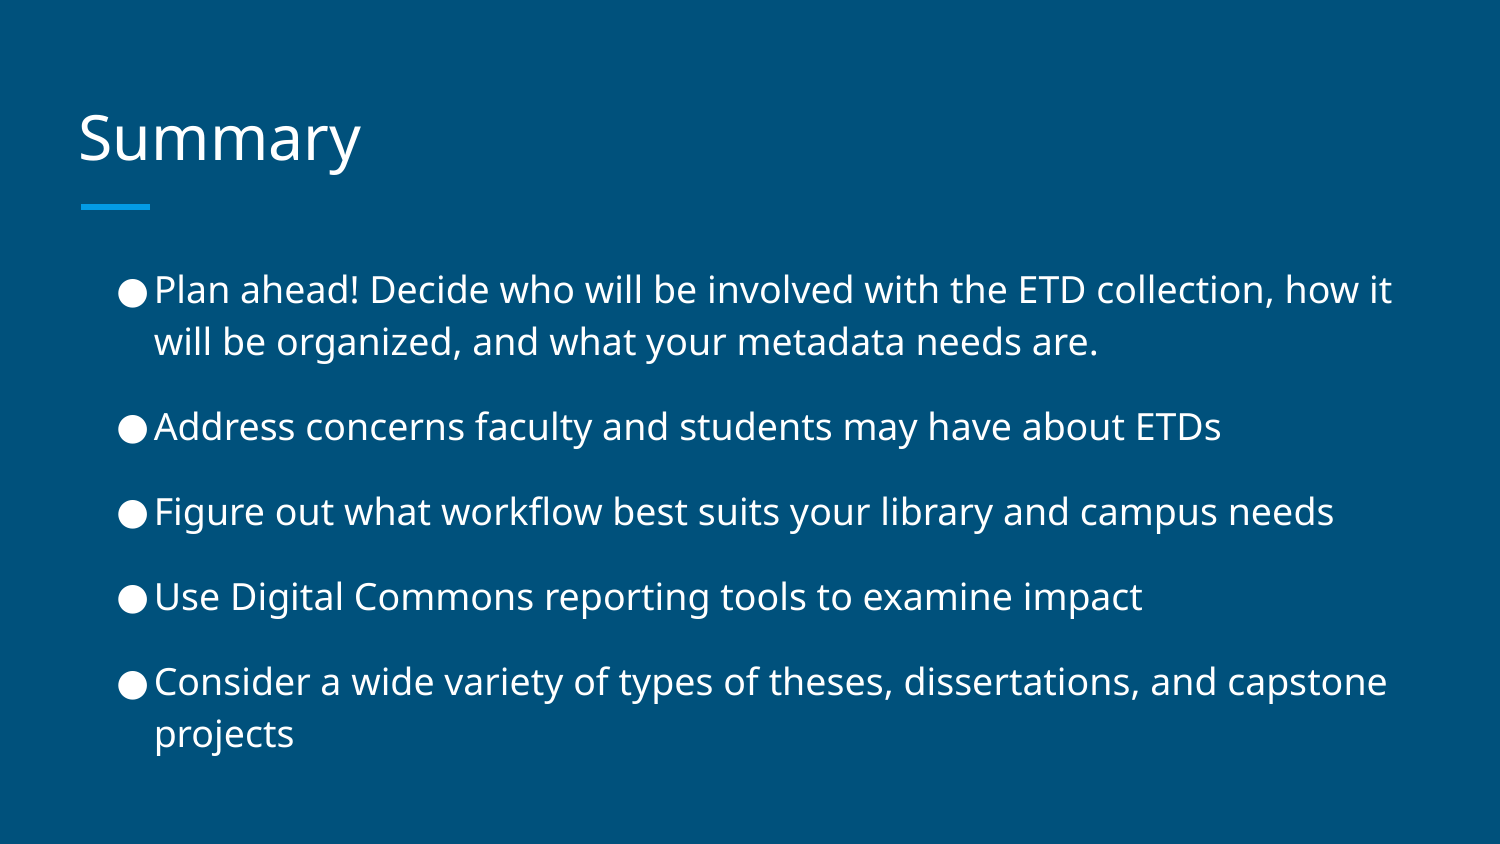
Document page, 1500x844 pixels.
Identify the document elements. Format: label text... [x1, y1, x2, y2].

list Plan ahead! Decide who will be involved with the ETD collection, how it will be organized, and what your metadata needs are. Address concerns faculty and students may have about ETDs Figure out what workflow best suits your library and campus needs Use Digital Commons reporting tools to examine impact Consider a wide variety of types of theses, dissertations, and capstone projects [63, 244, 1437, 750]
title Summary [63, 75, 1437, 188]
picture [212, 750, 220, 755]
